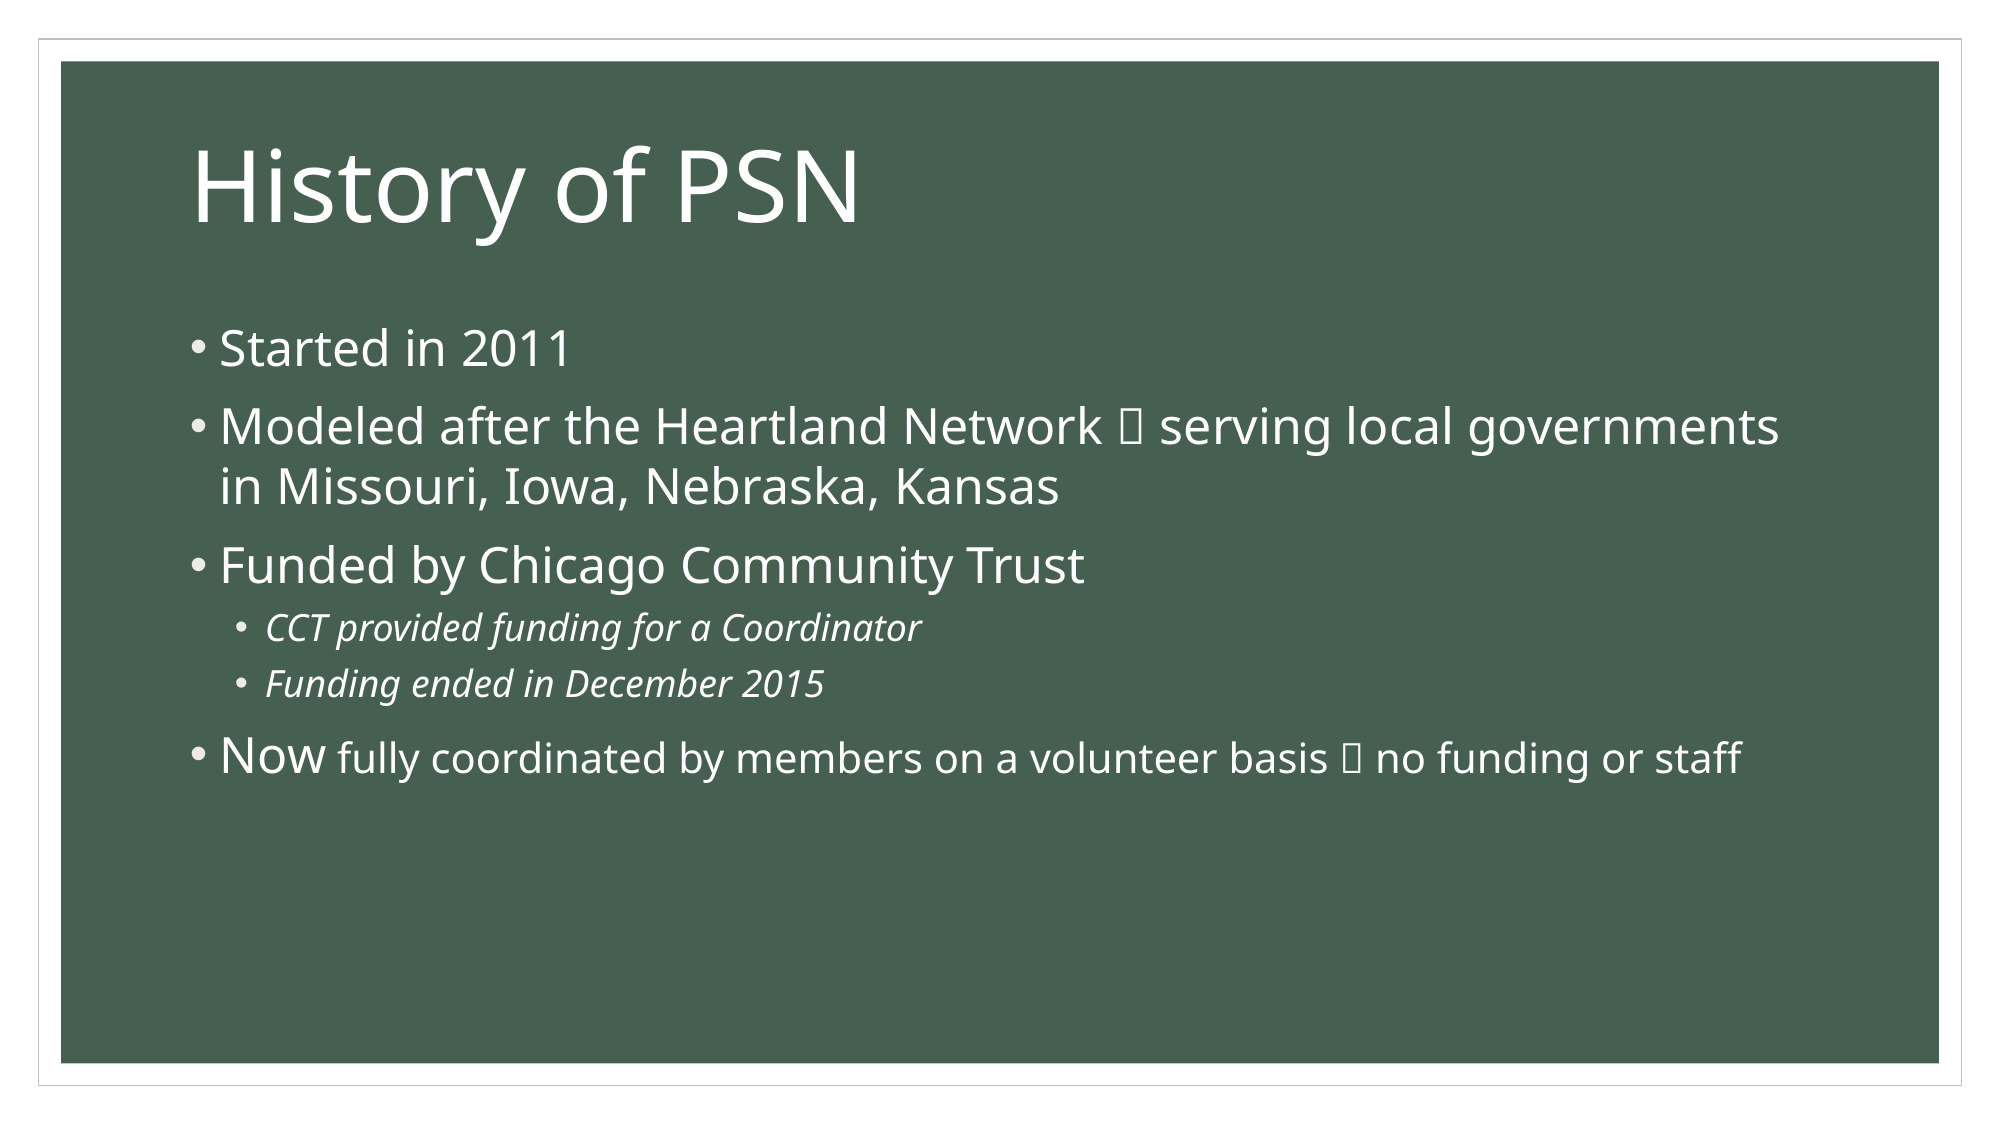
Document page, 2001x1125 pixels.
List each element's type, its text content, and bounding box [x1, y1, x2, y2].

list Started in 2011 Modeled after the Heartland Network  serving local governments in Missouri, Iowa, Nebraska, Kansas Funded by Chicago Community Trust CCT provided funding for a Coordinator Funding ended in December 2015 Now fully coordinated by members on a volunteer basis  no funding or staff [174, 308, 1825, 990]
title History of PSN [174, 105, 1825, 276]
